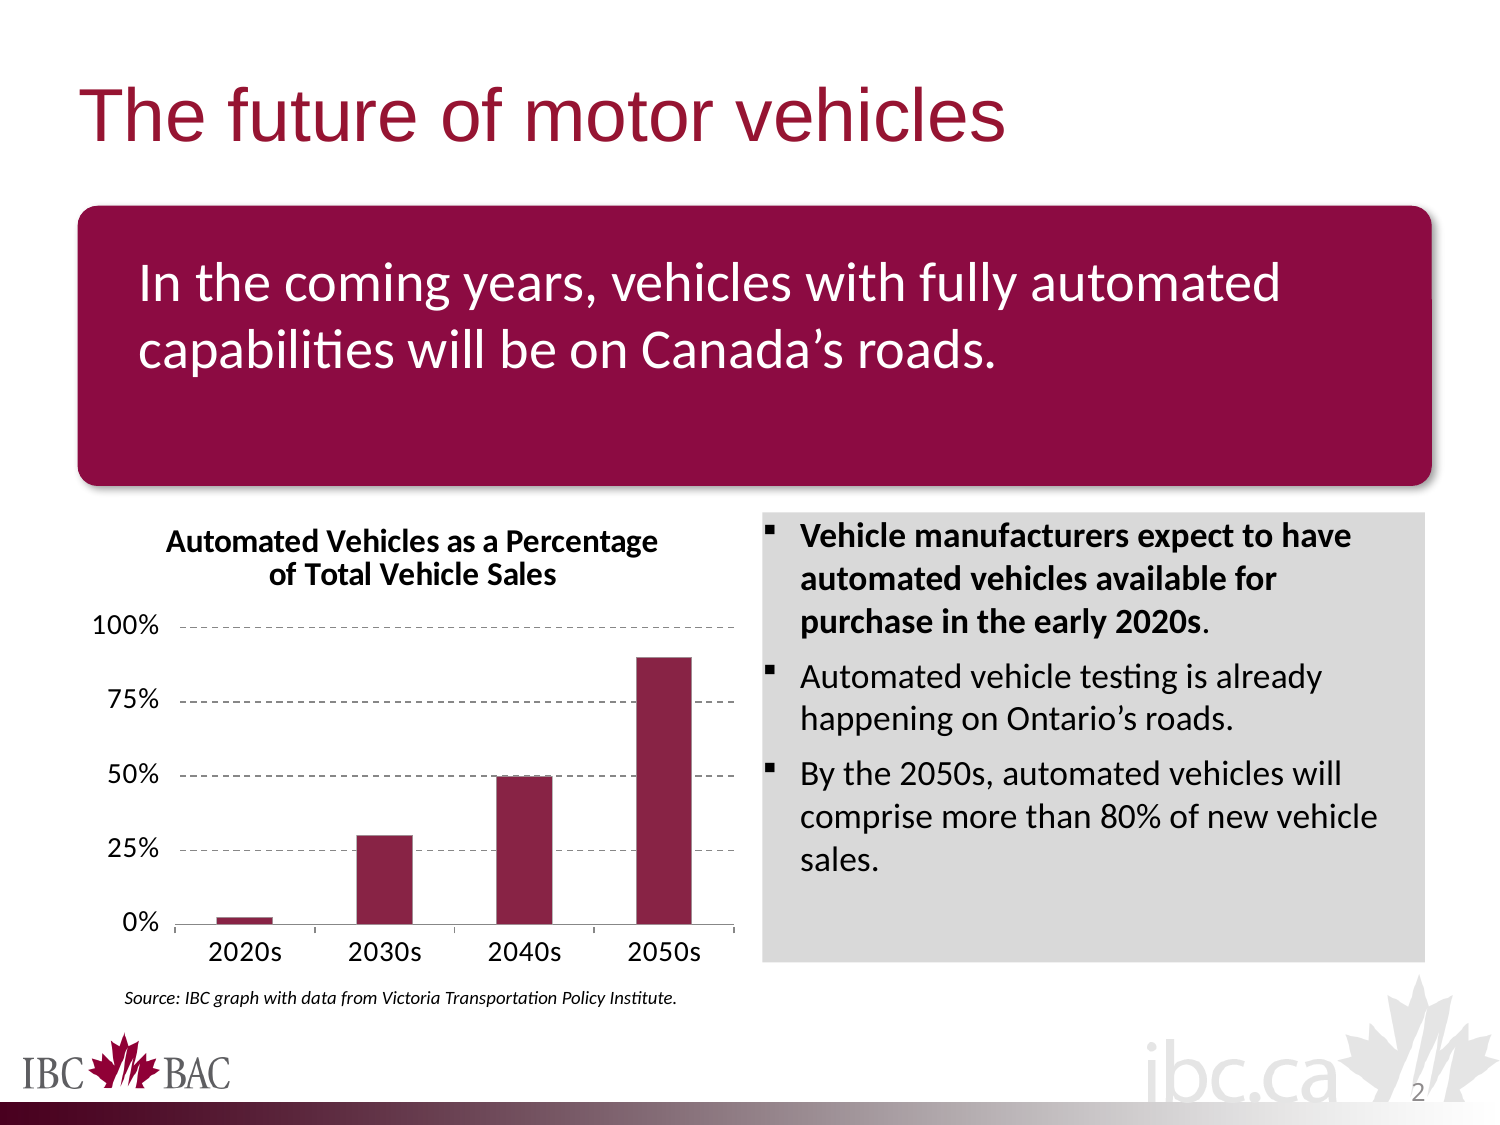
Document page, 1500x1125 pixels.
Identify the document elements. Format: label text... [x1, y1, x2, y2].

chart [77, 499, 748, 979]
text_box In the coming years, vehicles with fully automated capabilities will be on Canada’s roads. [123, 237, 1355, 388]
picture [0, 0, 1500, 1125]
title The future of motor vehicles [78, 66, 1473, 148]
text_box Vehicle manufacturers expect to have automated vehicles available for purchase in the early 2020s. Automated vehicle testing is already happening on Ontario’s roads. By the 2050s, automated vehicles will comprise more than 80% of new vehicle sales. [762, 512, 1425, 963]
text_box [78, 206, 1432, 486]
text_box Source: IBC graph with data from Victoria Transportation Policy Institute. [109, 988, 725, 1016]
